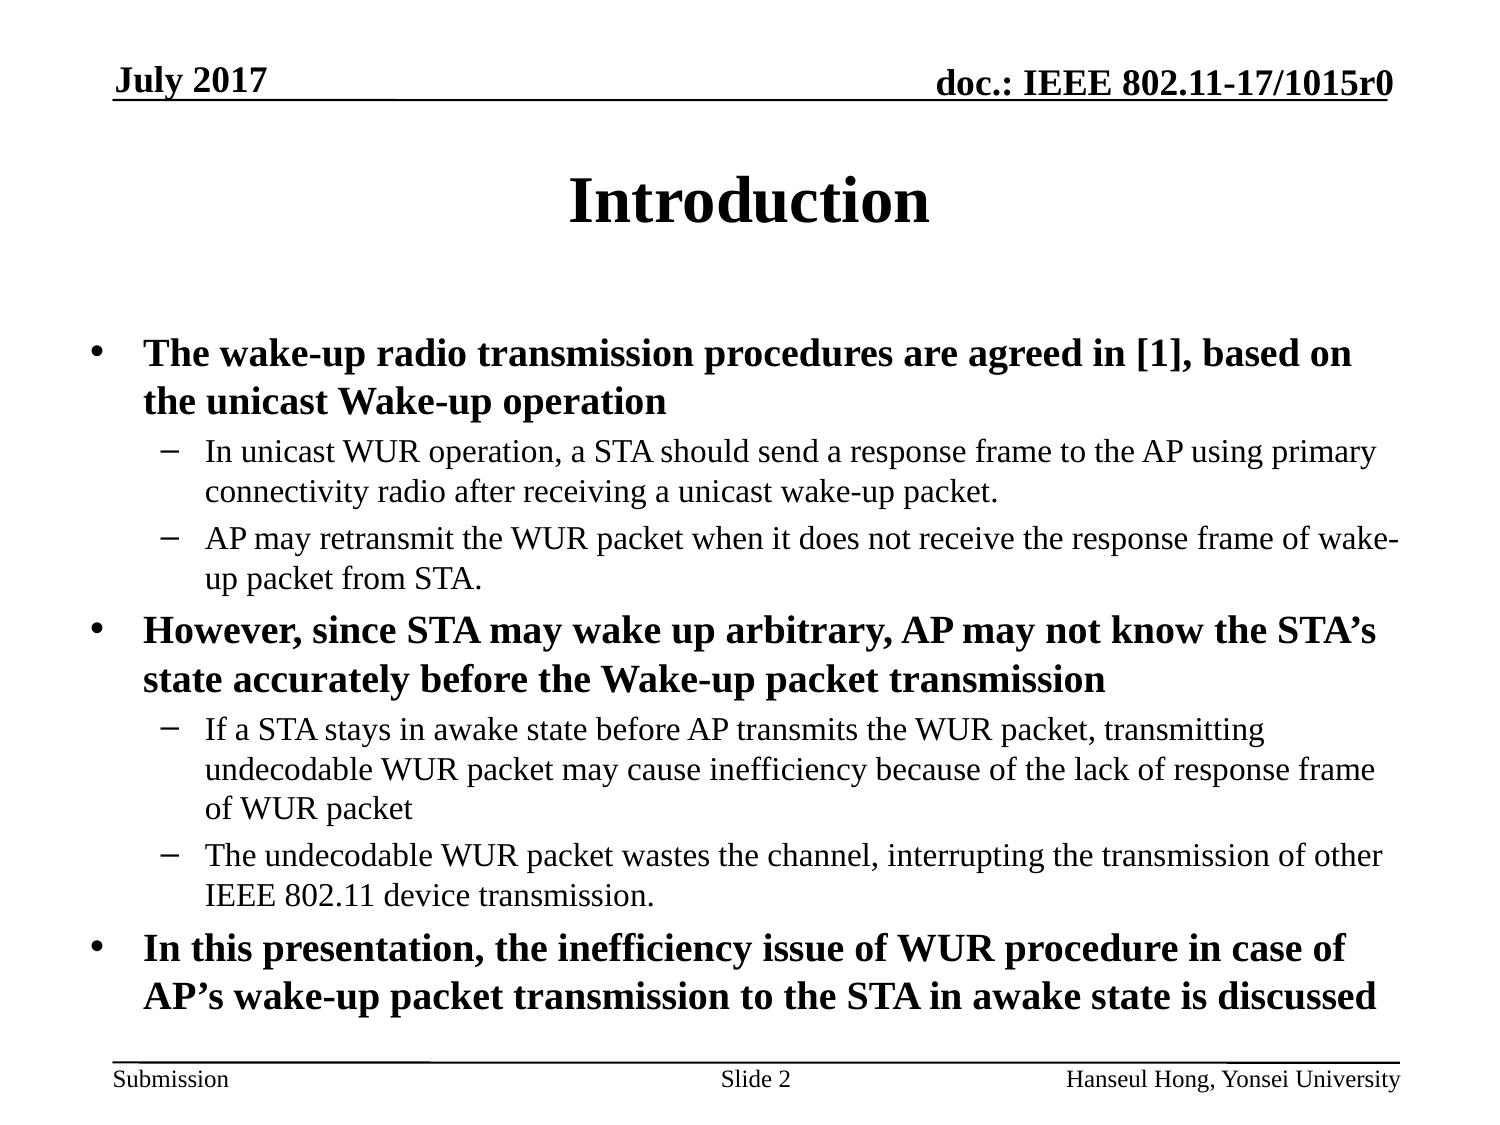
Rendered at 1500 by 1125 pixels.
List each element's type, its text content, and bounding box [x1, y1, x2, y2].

title Introduction [74, 101, 1426, 290]
list The wake-up radio transmission procedures are agreed in [1], based on the unicast Wake-up operation In unicast WUR operation, a STA should send a response frame to the AP using primary connectivity radio after receiving a unicast wake-up packet. AP may retransmit the WUR packet when it does not receive the response frame of wake-up packet from STA. However, since STA may wake up arbitrary, AP may not know the STA’s state accurately before the Wake-up packet transmission If a STA stays in awake state before AP transmits the WUR packet, transmitting undecodable WUR packet may cause inefficiency because of the lack of response frame of WUR packet The undecodable WUR packet wastes the channel, interrupting the transmission of other IEEE 802.11 device transmission. In this presentation, the inefficiency issue of WUR procedure in case of AP’s wake-up packet transmission to the STA in awake state is discussed [74, 318, 1426, 1062]
